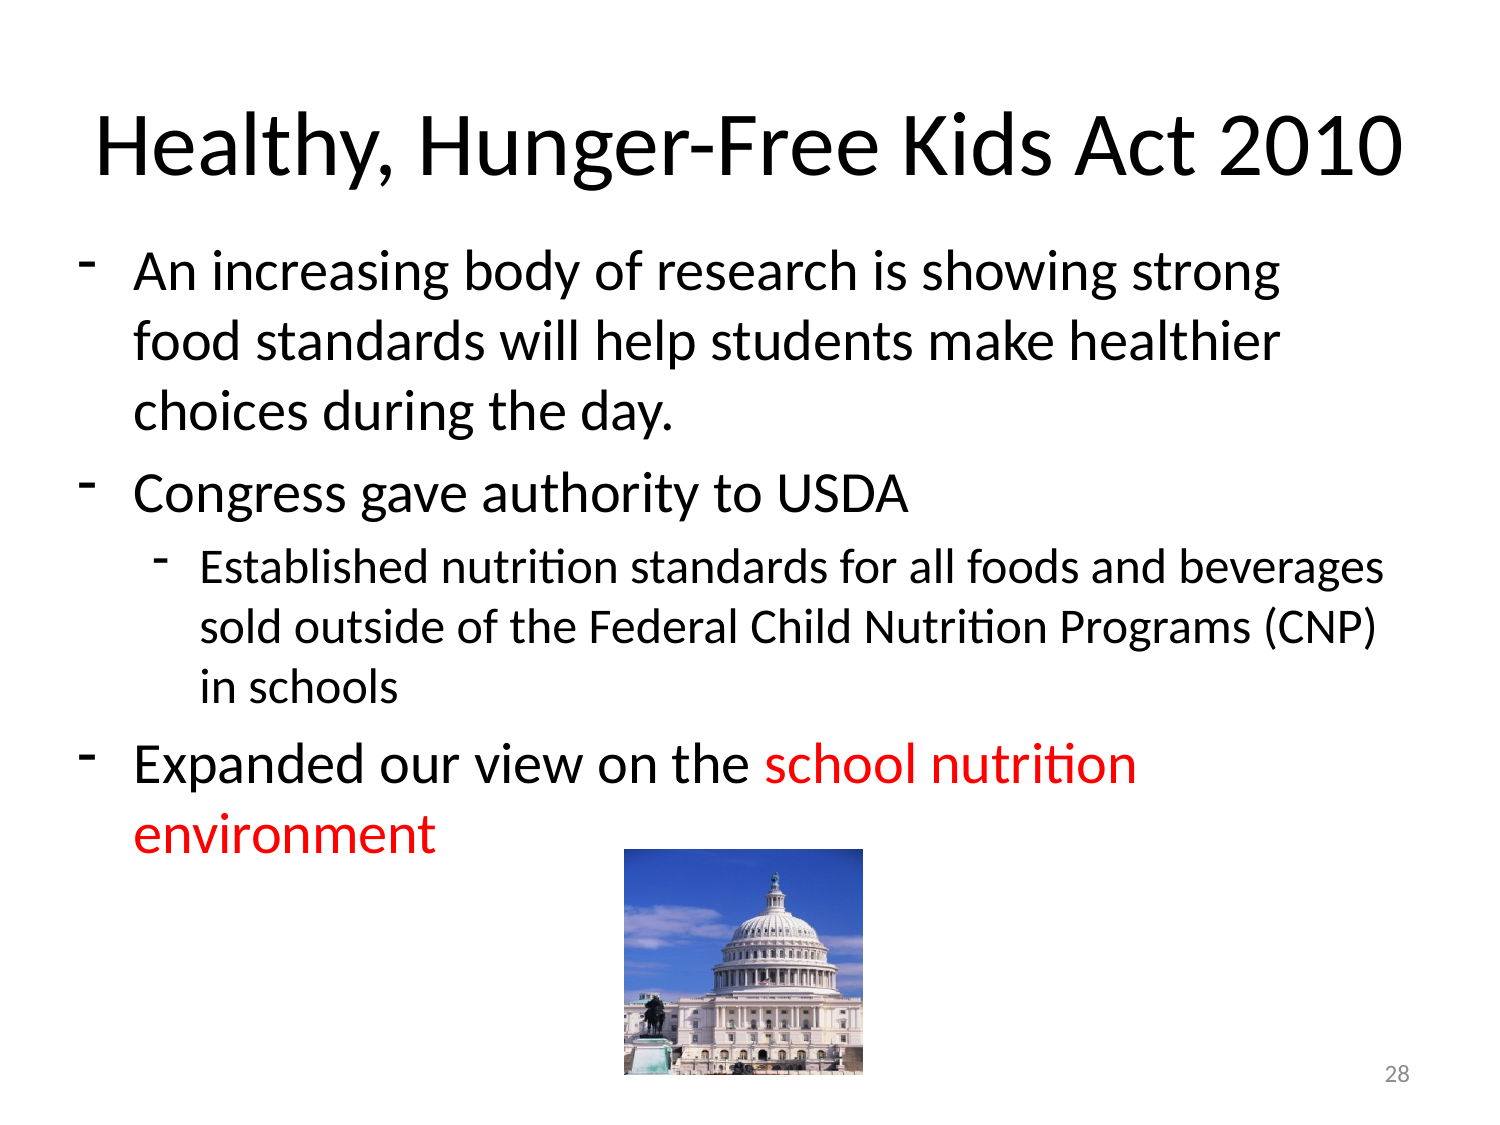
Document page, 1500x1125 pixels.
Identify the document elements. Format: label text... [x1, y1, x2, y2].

title Healthy, Hunger-Free Kids Act 2010 [75, 45, 1425, 233]
list An increasing body of research is showing strong food standards will help students make healthier choices during the day. Congress gave authority to USDA Established nutrition standards for all foods and beverages sold outside of the Federal Child Nutrition Programs (CNP) in schools Expanded our view on the school nutrition environment [62, 224, 1413, 1071]
picture [624, 849, 863, 1076]
slide_number 28 [1074, 1042, 1425, 1103]
